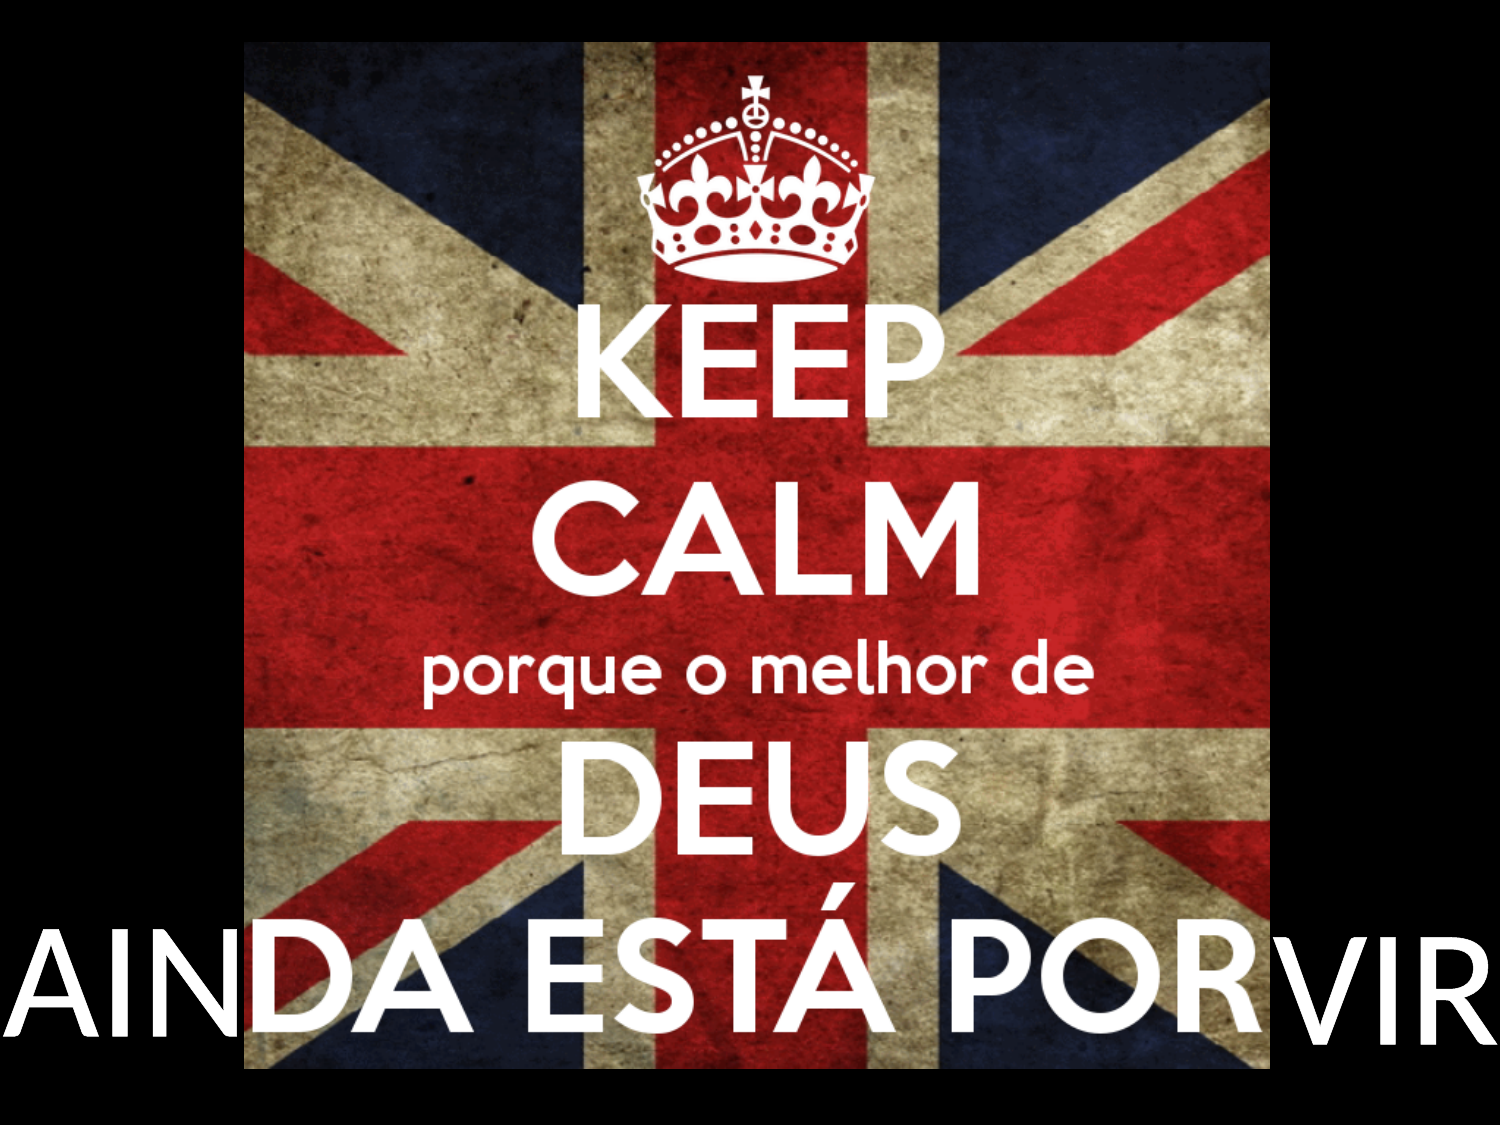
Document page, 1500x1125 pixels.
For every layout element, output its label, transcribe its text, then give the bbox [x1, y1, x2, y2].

text_box VIR [1235, 870, 1500, 1085]
text_box AIN [0, 862, 248, 1077]
picture [244, 42, 1271, 1069]
